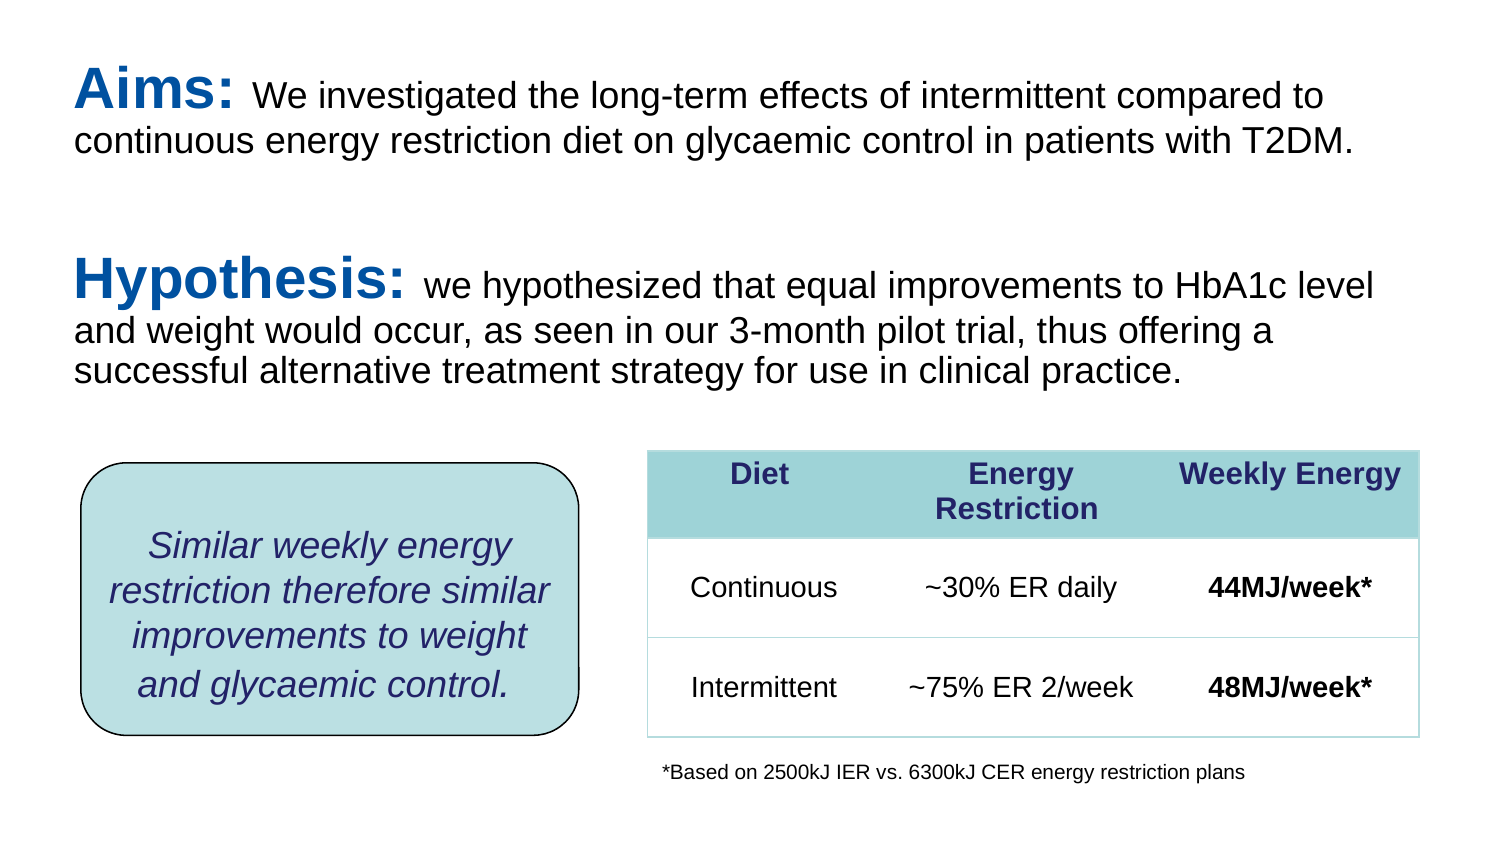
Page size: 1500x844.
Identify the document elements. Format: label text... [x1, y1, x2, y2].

table_cell ~75% ER 2/week [881, 638, 1162, 736]
text_box *Based on 2500kJ IER vs. 6300kJ CER energy restriction plans [647, 751, 1398, 792]
table_cell Intermittent [648, 638, 881, 736]
table_header Energy Restriction [881, 452, 1162, 537]
table_cell ~30% ER daily [881, 539, 1162, 637]
table_header Diet [648, 452, 881, 537]
table_cell 44MJ/week* [1162, 539, 1418, 637]
table_cell Continuous [648, 539, 881, 637]
table_header Weekly Energy [1162, 452, 1418, 537]
table_cell 48MJ/week* [1162, 638, 1418, 736]
text_box Similar weekly energy restriction therefore similar improvements to weight and glycaemic control. [80, 462, 579, 736]
list Aims: We investigated the long-term effects of intermittent compared to continuous energy restriction diet on glycaemic control in patients with T2DM. Hypothesis: we hypothesized that equal improvements to HbA1c level and weight would occur, as seen in our 3-month pilot trial, thus offering a successful alternative treatment strategy for use in clinical practice. [59, 50, 1420, 157]
